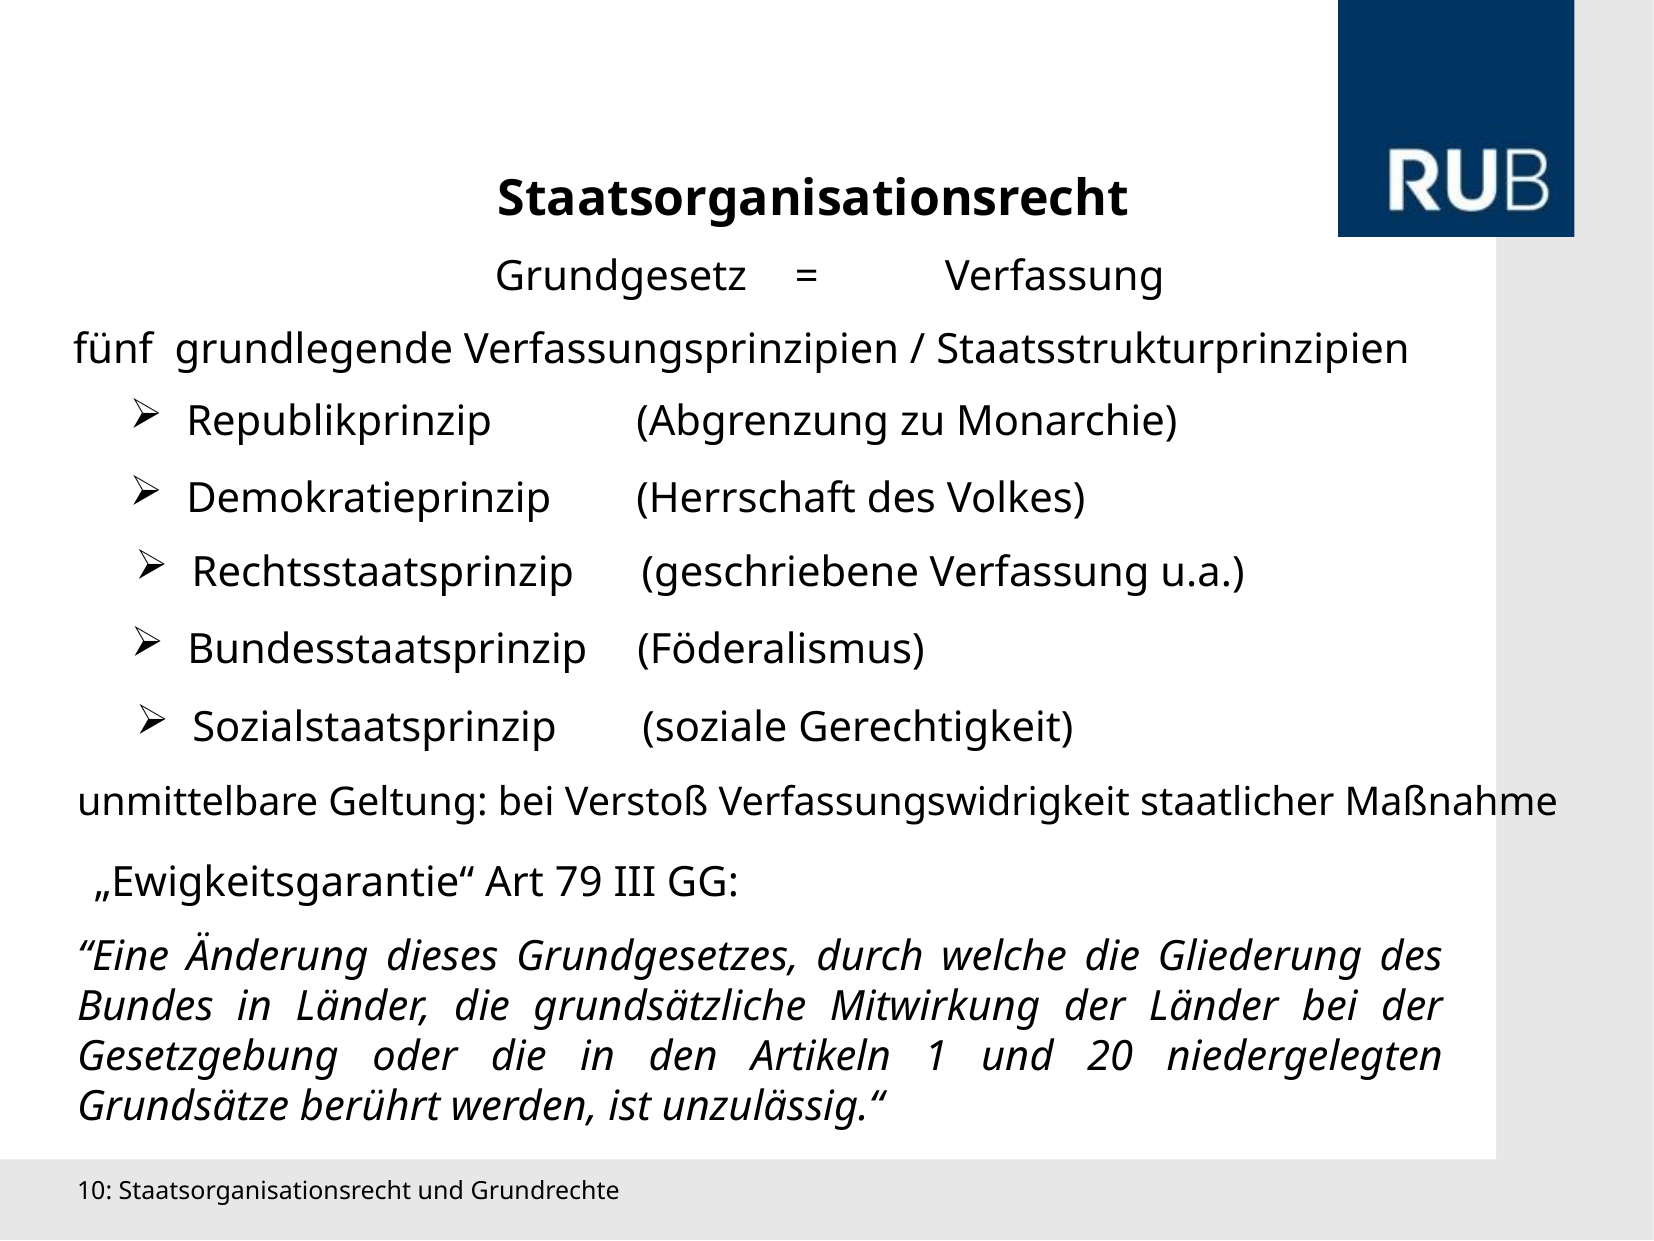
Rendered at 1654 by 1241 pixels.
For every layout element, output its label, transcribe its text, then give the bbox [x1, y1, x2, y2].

text_box unmittelbare Geltung: bei Verstoß Verfassungswidrigkeit staatlicher Maßnahme [62, 768, 1608, 831]
text_box Rechtsstaatsprinzip (geschriebene Verfassung u.a.) [120, 537, 1586, 603]
text_box Staatsorganisationsrecht [61, 158, 1566, 233]
text_box “Eine Änderung dieses Grundgesetzes, durch welche die Gliederung des Bundes in Länder, die grundsätzliche Mitwirkung der Länder bei der Gesetzgebung oder die in den Artikeln 1 und 20 niedergelegten Grundsätze berührt werden, ist unzulässig.“ [62, 921, 1459, 1137]
text_box 10: Staatsorganisationsrecht und Grundrechte [62, 1167, 691, 1212]
picture [1338, 0, 1575, 237]
text_box Demokratieprinzip (Herrschaft des Volkes) [115, 463, 1581, 529]
text_box Grundgesetz = Verfassung [61, 241, 1598, 307]
text_box Bundesstaatsprinzip (Föderalismus) [116, 613, 1582, 679]
text_box Republikprinzip (Abgrenzung zu Monarchie) [115, 386, 1581, 452]
text_box Sozialstaatsprinzip (soziale Gerechtigkeit) [121, 692, 1587, 757]
text_box „Ewigkeitsgarantie“ Art 79 III GG: [79, 847, 1545, 913]
text_box fünf grundlegende Verfassungsprinzipien / Staatsstrukturprinzipien [58, 314, 1595, 380]
